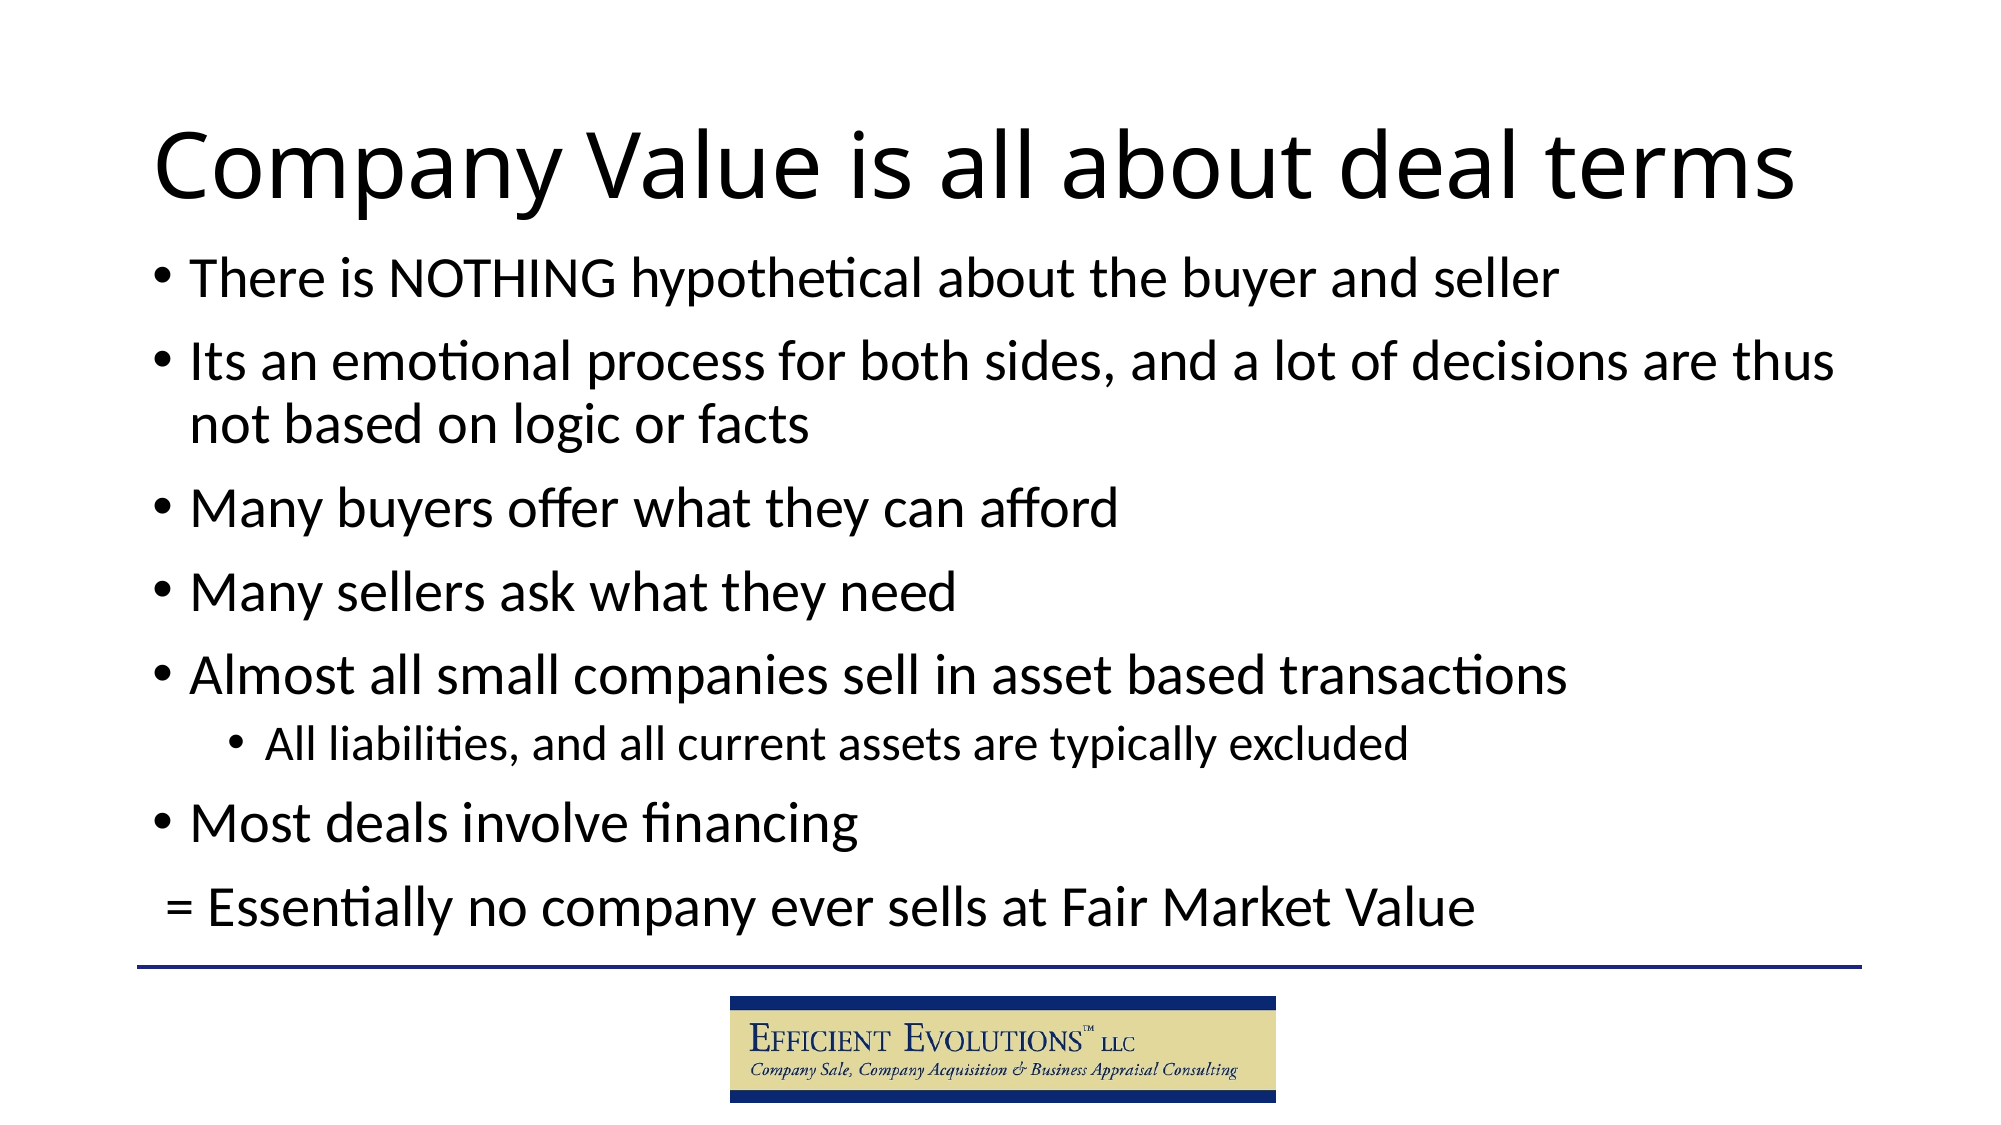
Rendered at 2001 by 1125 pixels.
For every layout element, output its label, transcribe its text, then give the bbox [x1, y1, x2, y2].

list There is NOTHING hypothetical about the buyer and seller Its an emotional process for both sides, and a lot of decisions are thus not based on logic or facts Many buyers offer what they can afford Many sellers ask what they need Almost all small companies sell in asset based transactions All liabilities, and all current assets are typically excluded Most deals involve financing = Essentially no company ever sells at Fair Market Value [137, 239, 1863, 954]
title Company Value is all about deal terms [137, 59, 1863, 239]
picture [730, 996, 1276, 1103]
